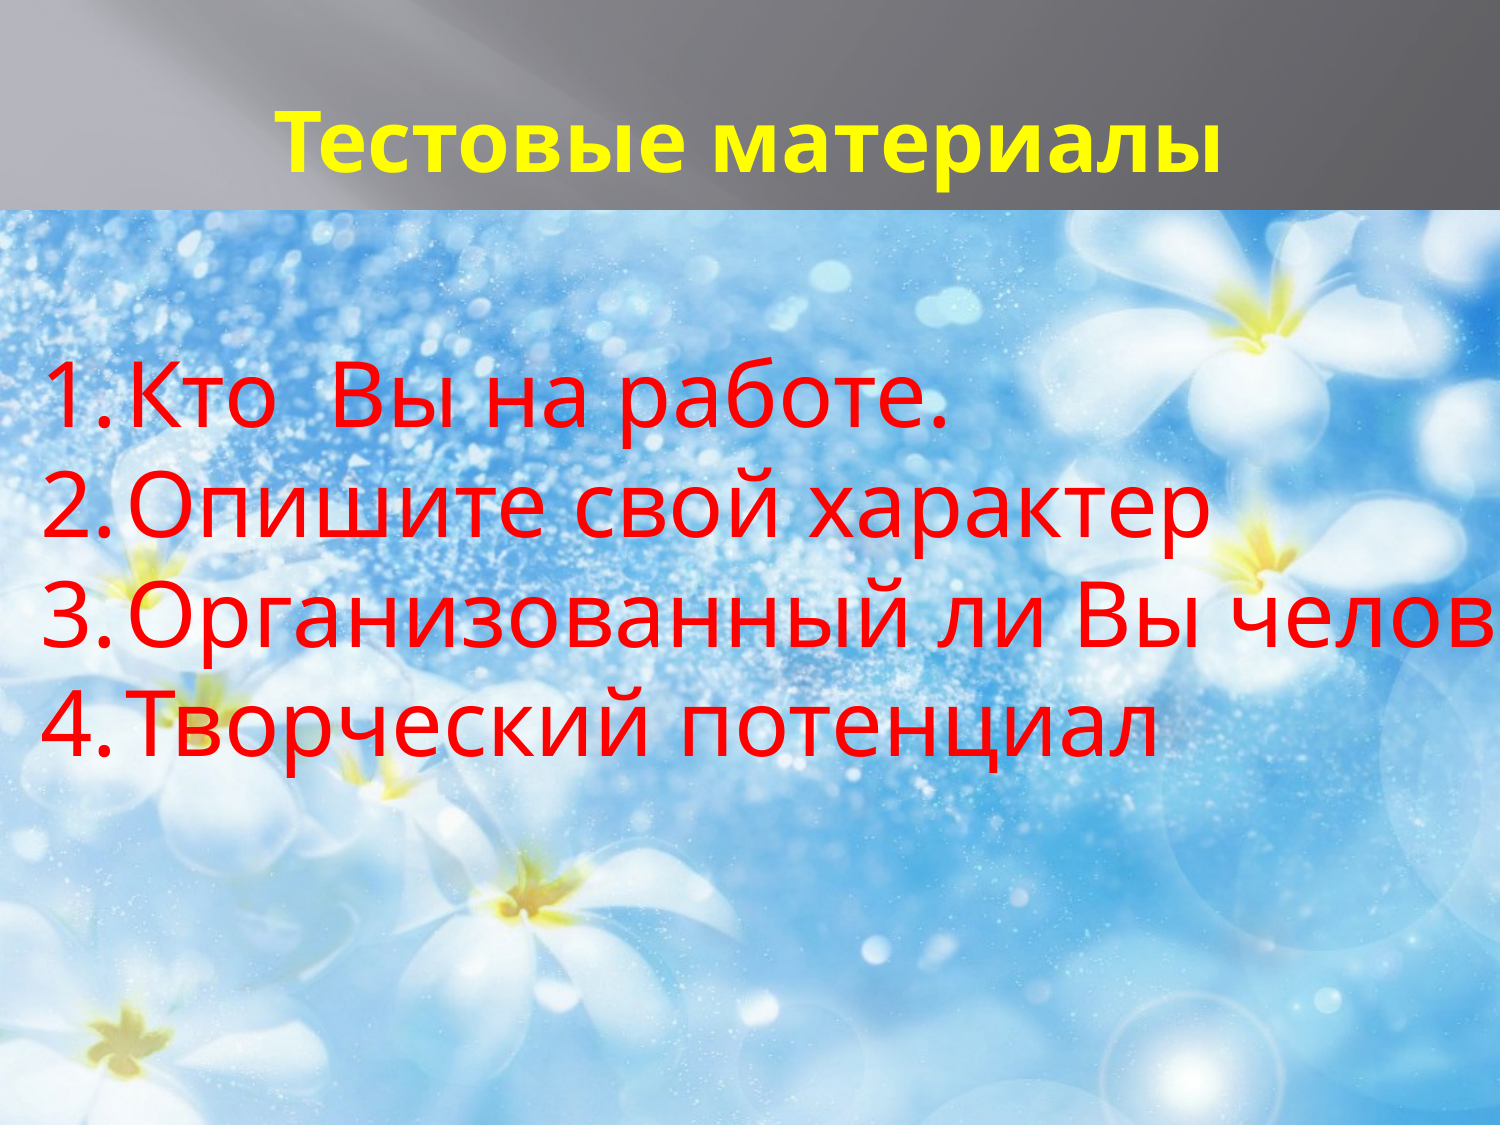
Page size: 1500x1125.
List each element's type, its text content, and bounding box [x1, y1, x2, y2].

title Тестовые материалы [75, 45, 1425, 210]
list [0, 210, 1500, 1125]
